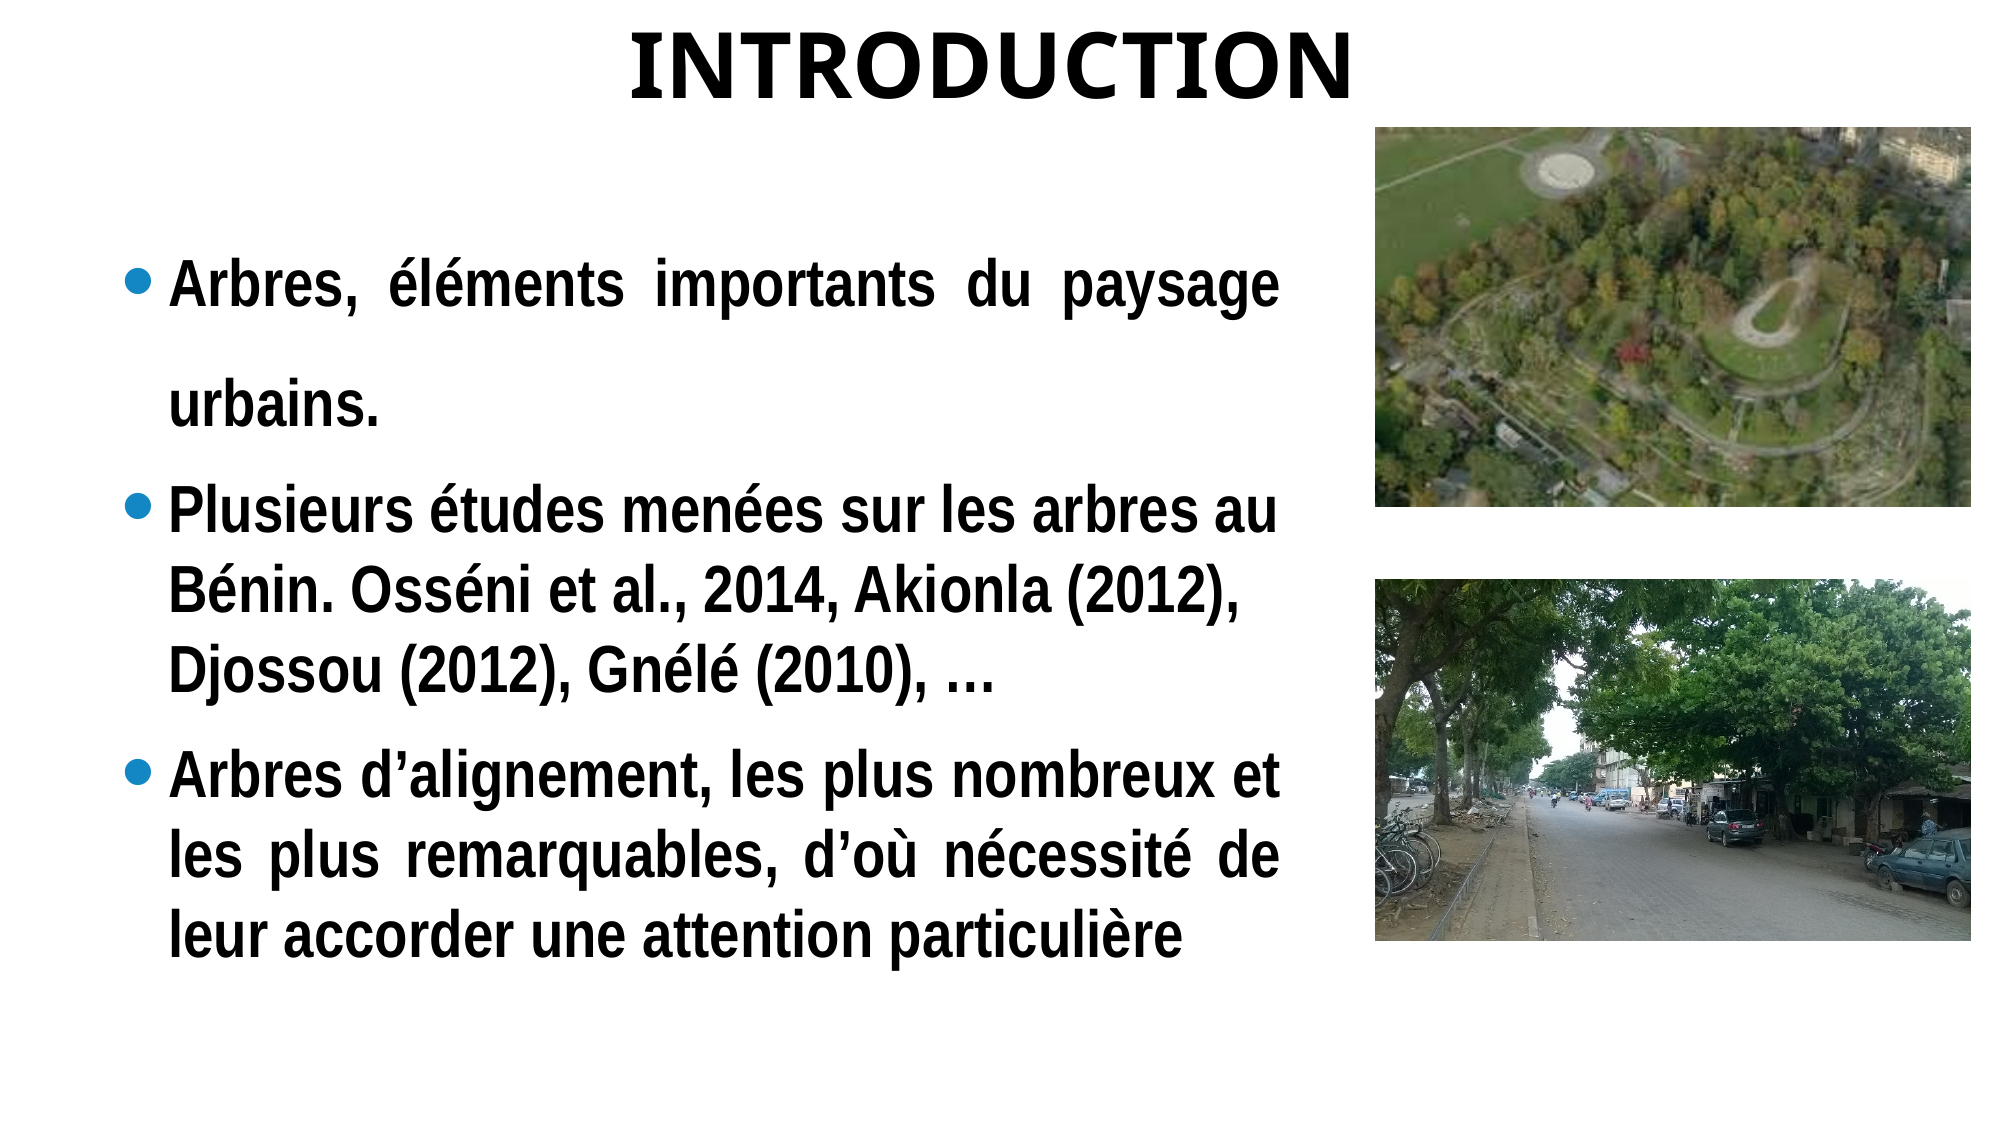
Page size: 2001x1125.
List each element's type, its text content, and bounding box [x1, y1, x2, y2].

picture [1375, 126, 1971, 507]
title INTRODUCTION [183, 0, 1804, 128]
list Arbres, éléments importants du paysage urbains. Plusieurs études menées sur les arbres au Bénin. Osséni et al., 2014, Akionla (2012), Djossou (2012), Gnélé (2010), … Arbres d’alignement, les plus nombreux et les plus remarquables, d’où nécessité de leur accorder une attention particulière [106, 127, 1298, 1044]
picture [1375, 578, 1971, 941]
